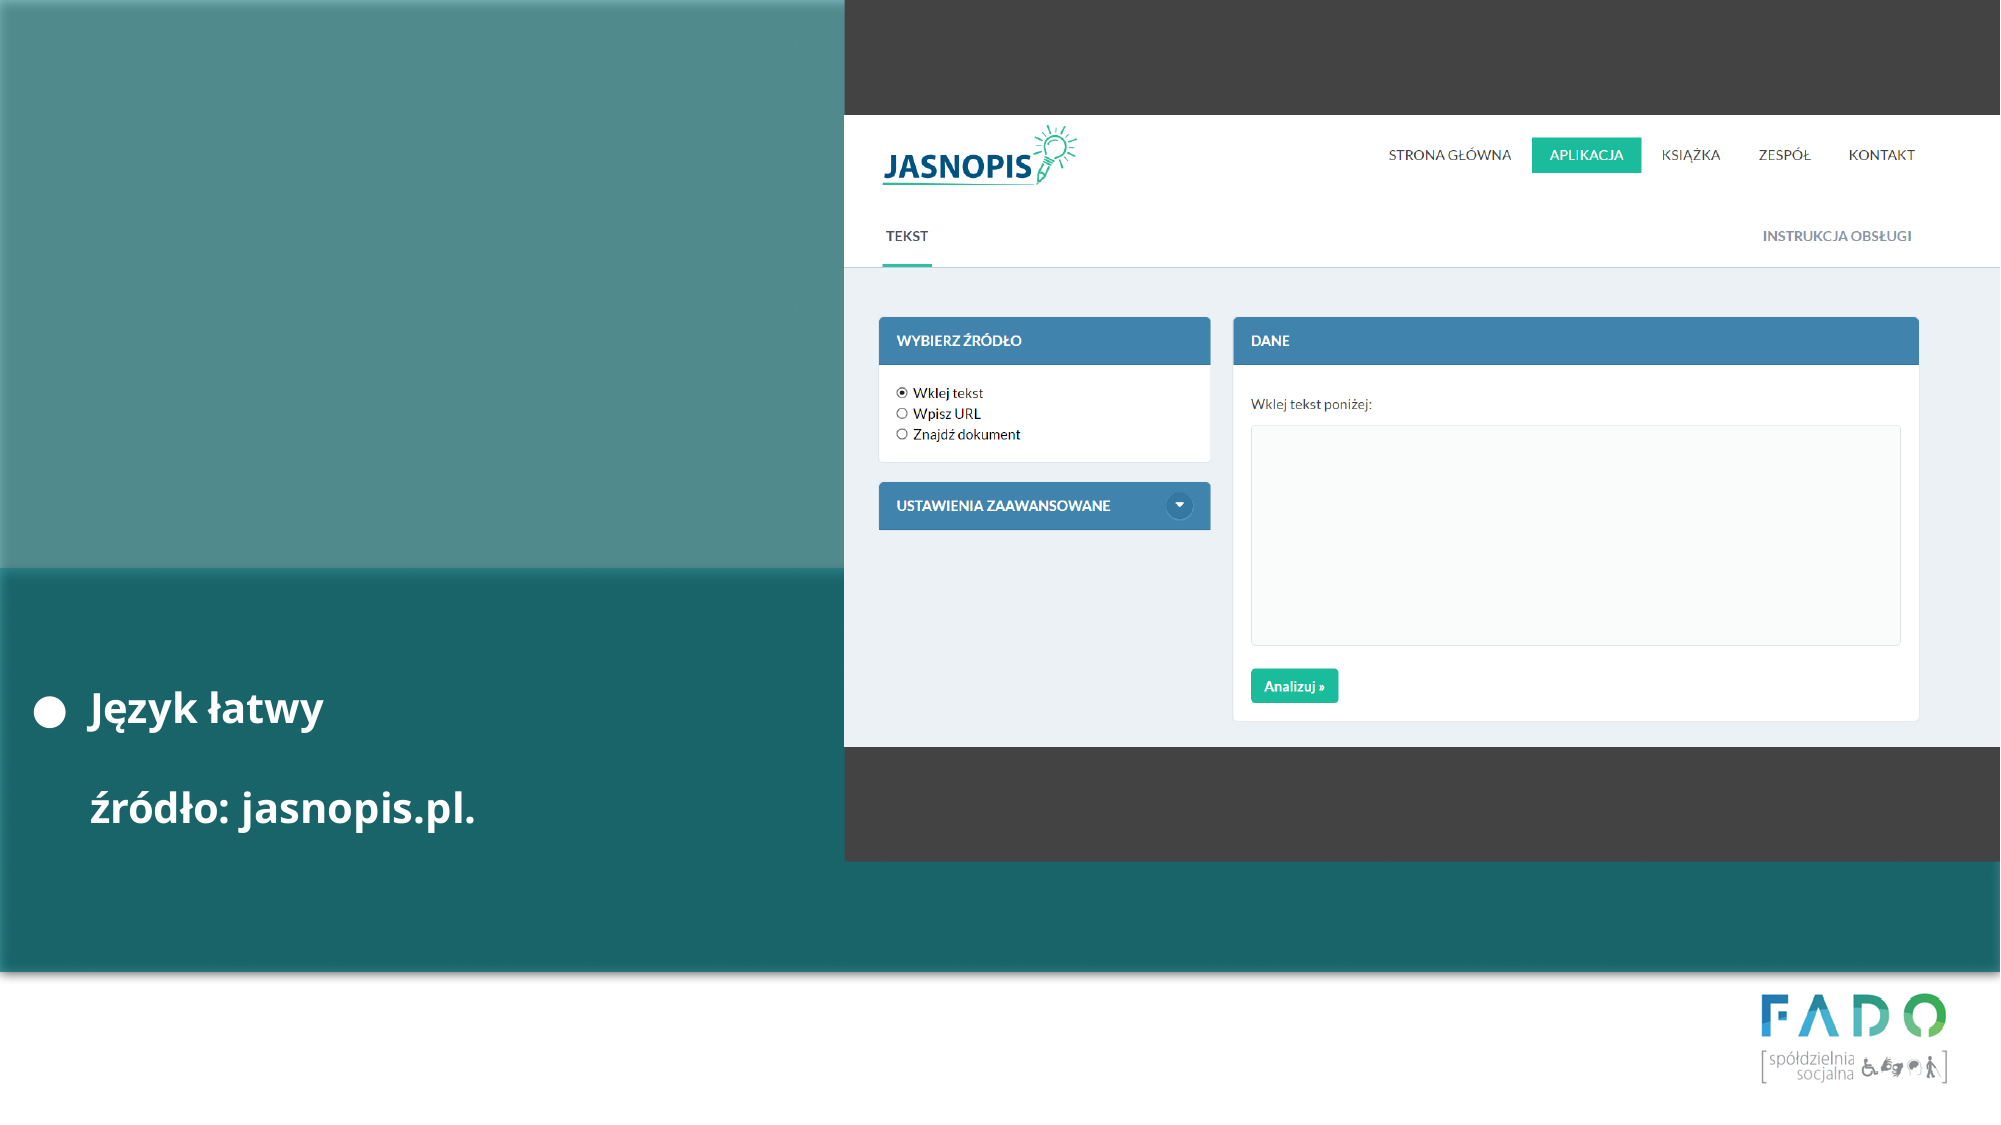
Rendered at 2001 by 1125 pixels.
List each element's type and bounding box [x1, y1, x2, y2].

picture [1759, 987, 1948, 1098]
picture [0, 0, 2000, 972]
